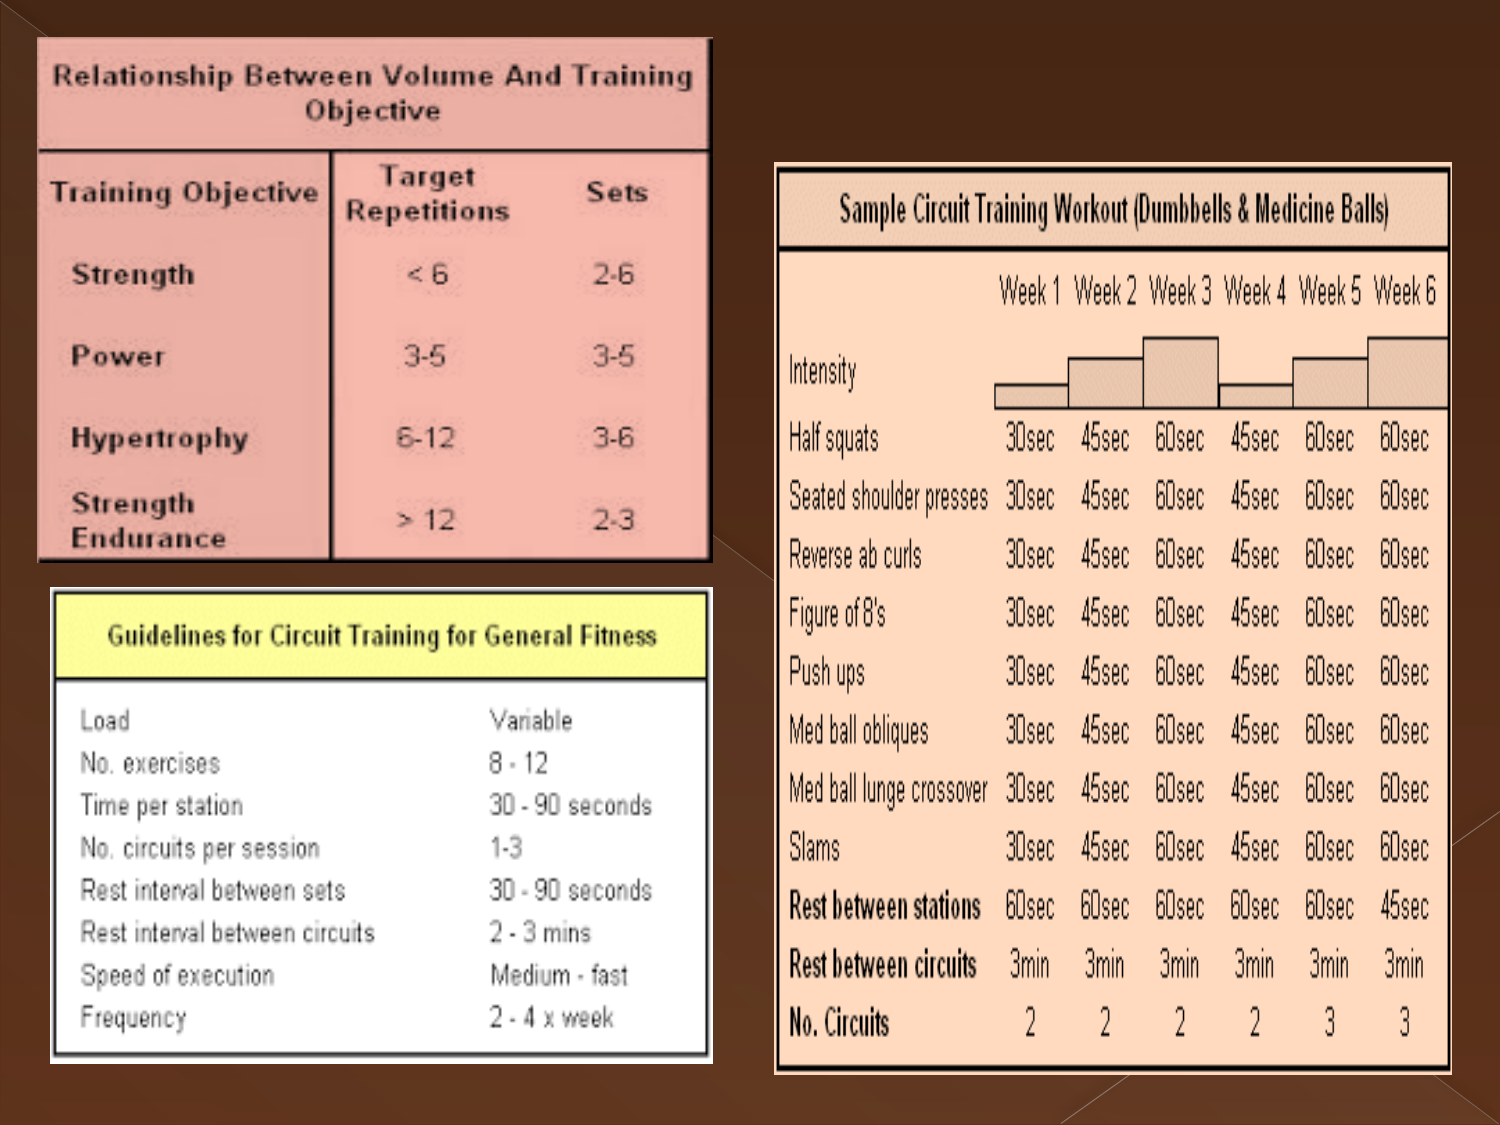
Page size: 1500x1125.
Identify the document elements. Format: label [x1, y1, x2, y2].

picture [774, 162, 1452, 1076]
list [37, 37, 713, 563]
picture [49, 587, 713, 1064]
